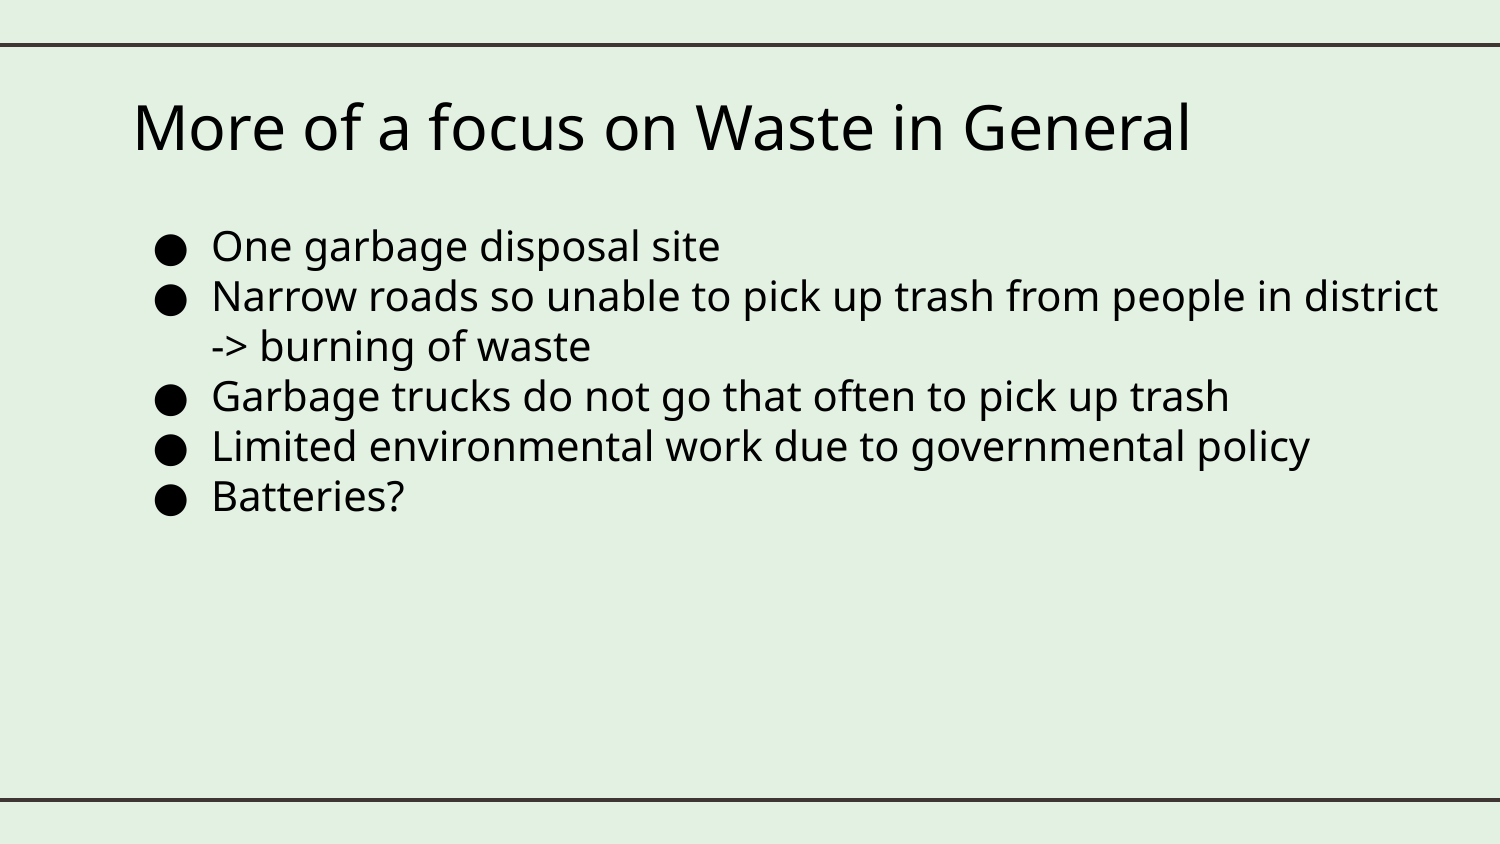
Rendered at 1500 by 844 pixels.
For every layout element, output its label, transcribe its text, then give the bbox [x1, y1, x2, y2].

text_box One garbage disposal site Narrow roads so unable to pick up trash from people in district -> burning of waste Garbage trucks do not go that often to pick up trash Limited environmental work due to governmental policy Batteries? [121, 204, 1470, 739]
title More of a focus on Waste in General [116, 72, 1383, 167]
